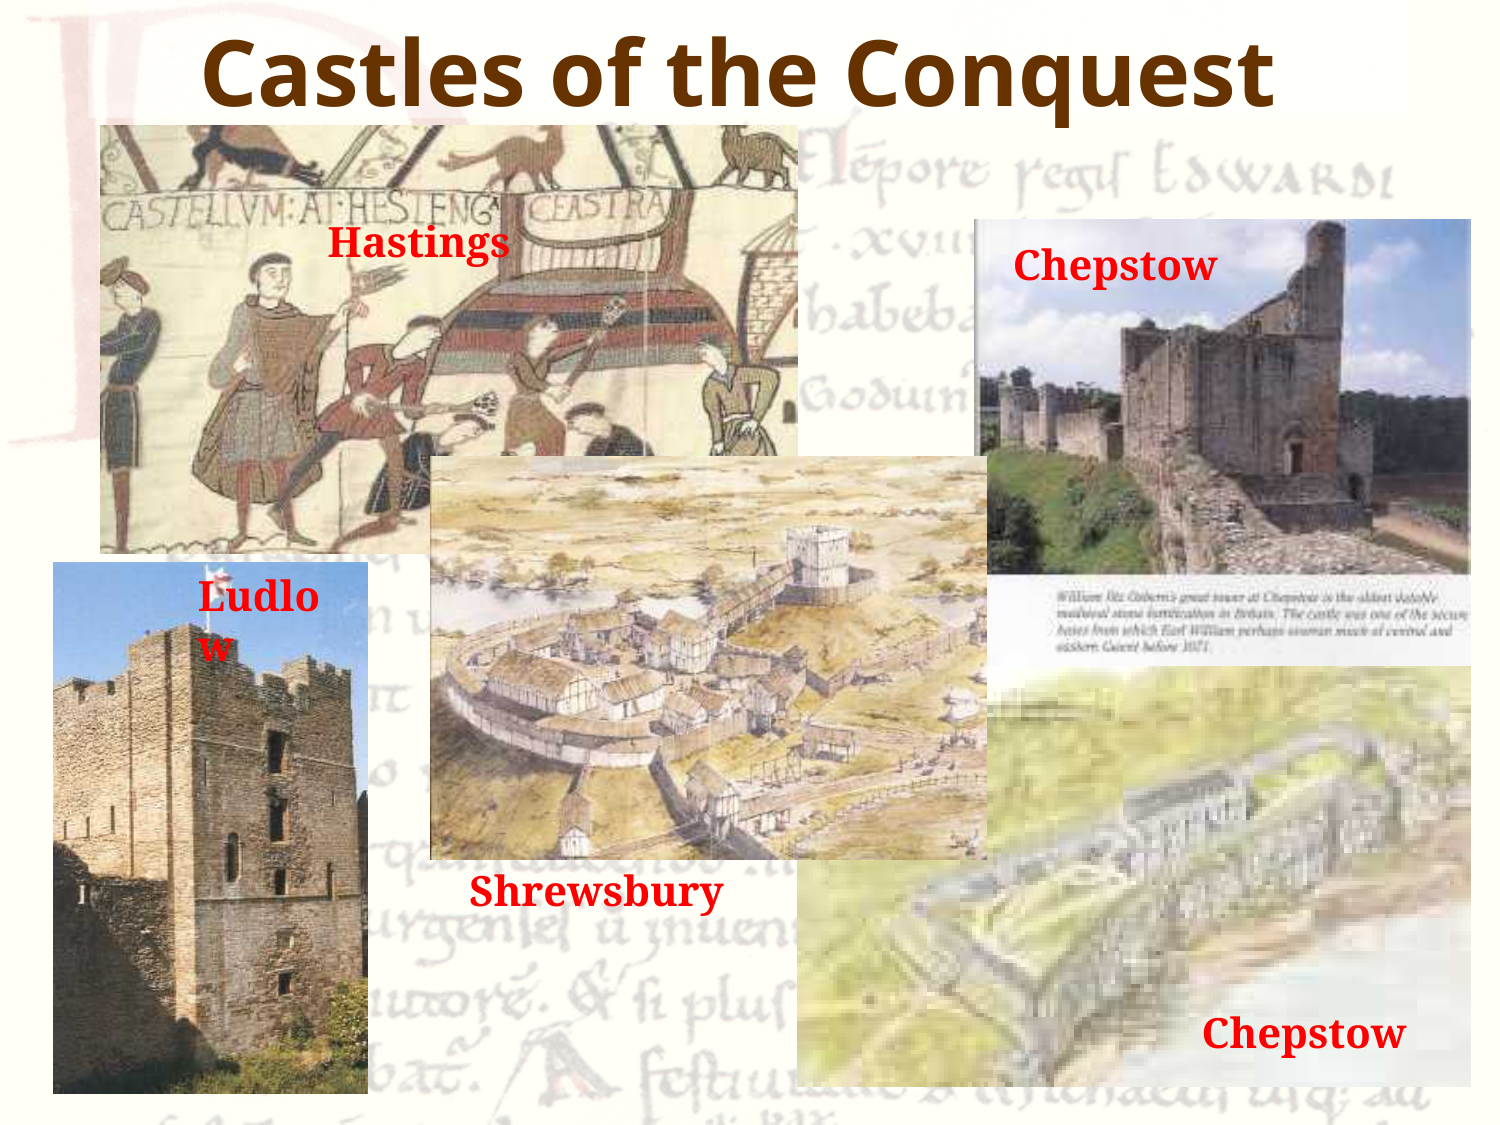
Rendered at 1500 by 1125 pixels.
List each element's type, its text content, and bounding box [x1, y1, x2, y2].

text_box Shrewsbury [454, 860, 786, 923]
text_box Castles of the Conquest [88, 0, 1412, 119]
picture [100, 125, 1471, 1087]
picture [53, 562, 368, 1094]
